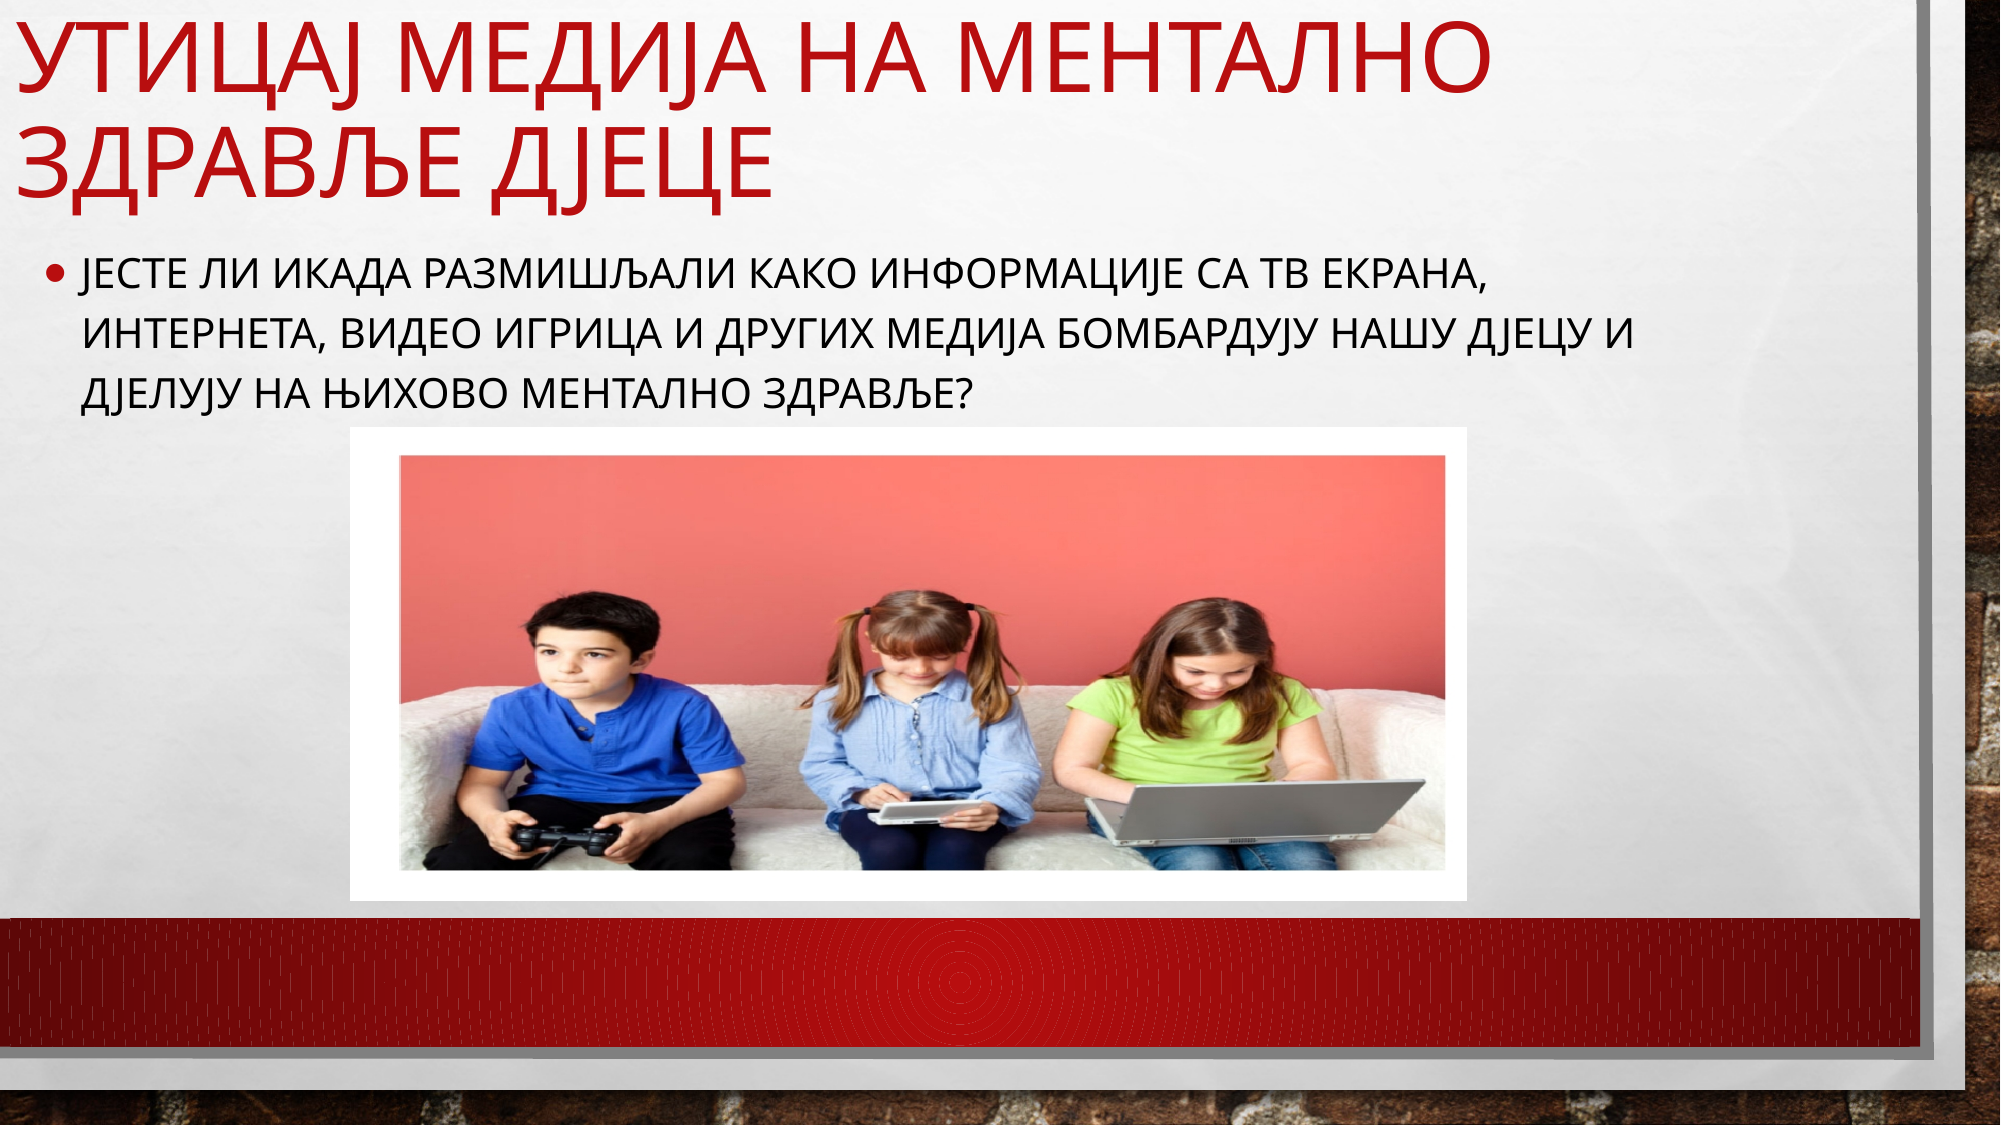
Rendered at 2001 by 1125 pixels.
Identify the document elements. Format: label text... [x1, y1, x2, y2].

title Утицај медија на ментално здравље дјеце [0, 0, 1706, 227]
list Јесте ли икада размишљали како информације са ТВ екрана, интернета, видео игрица и других медија бомбардују нашу дјецу и дјелују на њихово ментално здравље? [28, 226, 1734, 428]
picture [0, 0, 2000, 1125]
picture [350, 427, 1468, 901]
